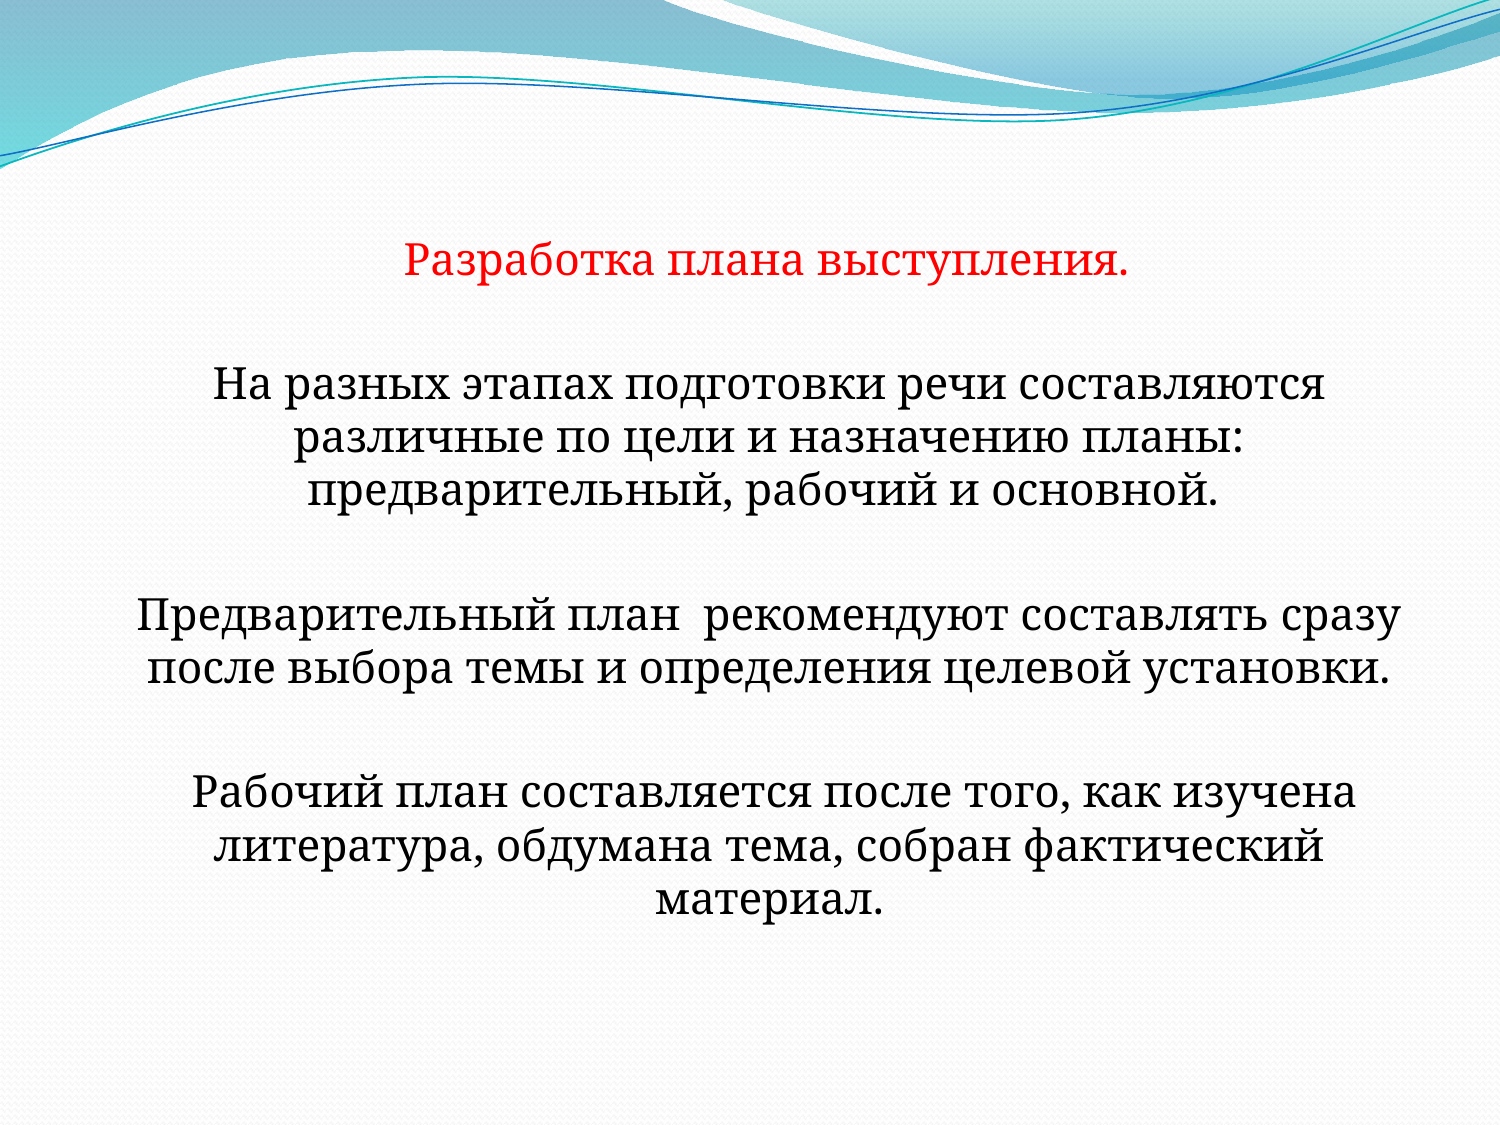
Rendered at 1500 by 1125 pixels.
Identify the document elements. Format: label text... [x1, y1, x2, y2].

list Разработка плана выступления. На разных этапах подготовки речи составляются различные по цели и назначению планы: предварительный, рабочий и основной. Предварительный план рекомендуют составлять сразу после выбора темы и определения целевой установки. Рабочий план составляется после того, как изучена литература, обдумана тема, собран фактический материал. [75, 160, 1425, 1038]
